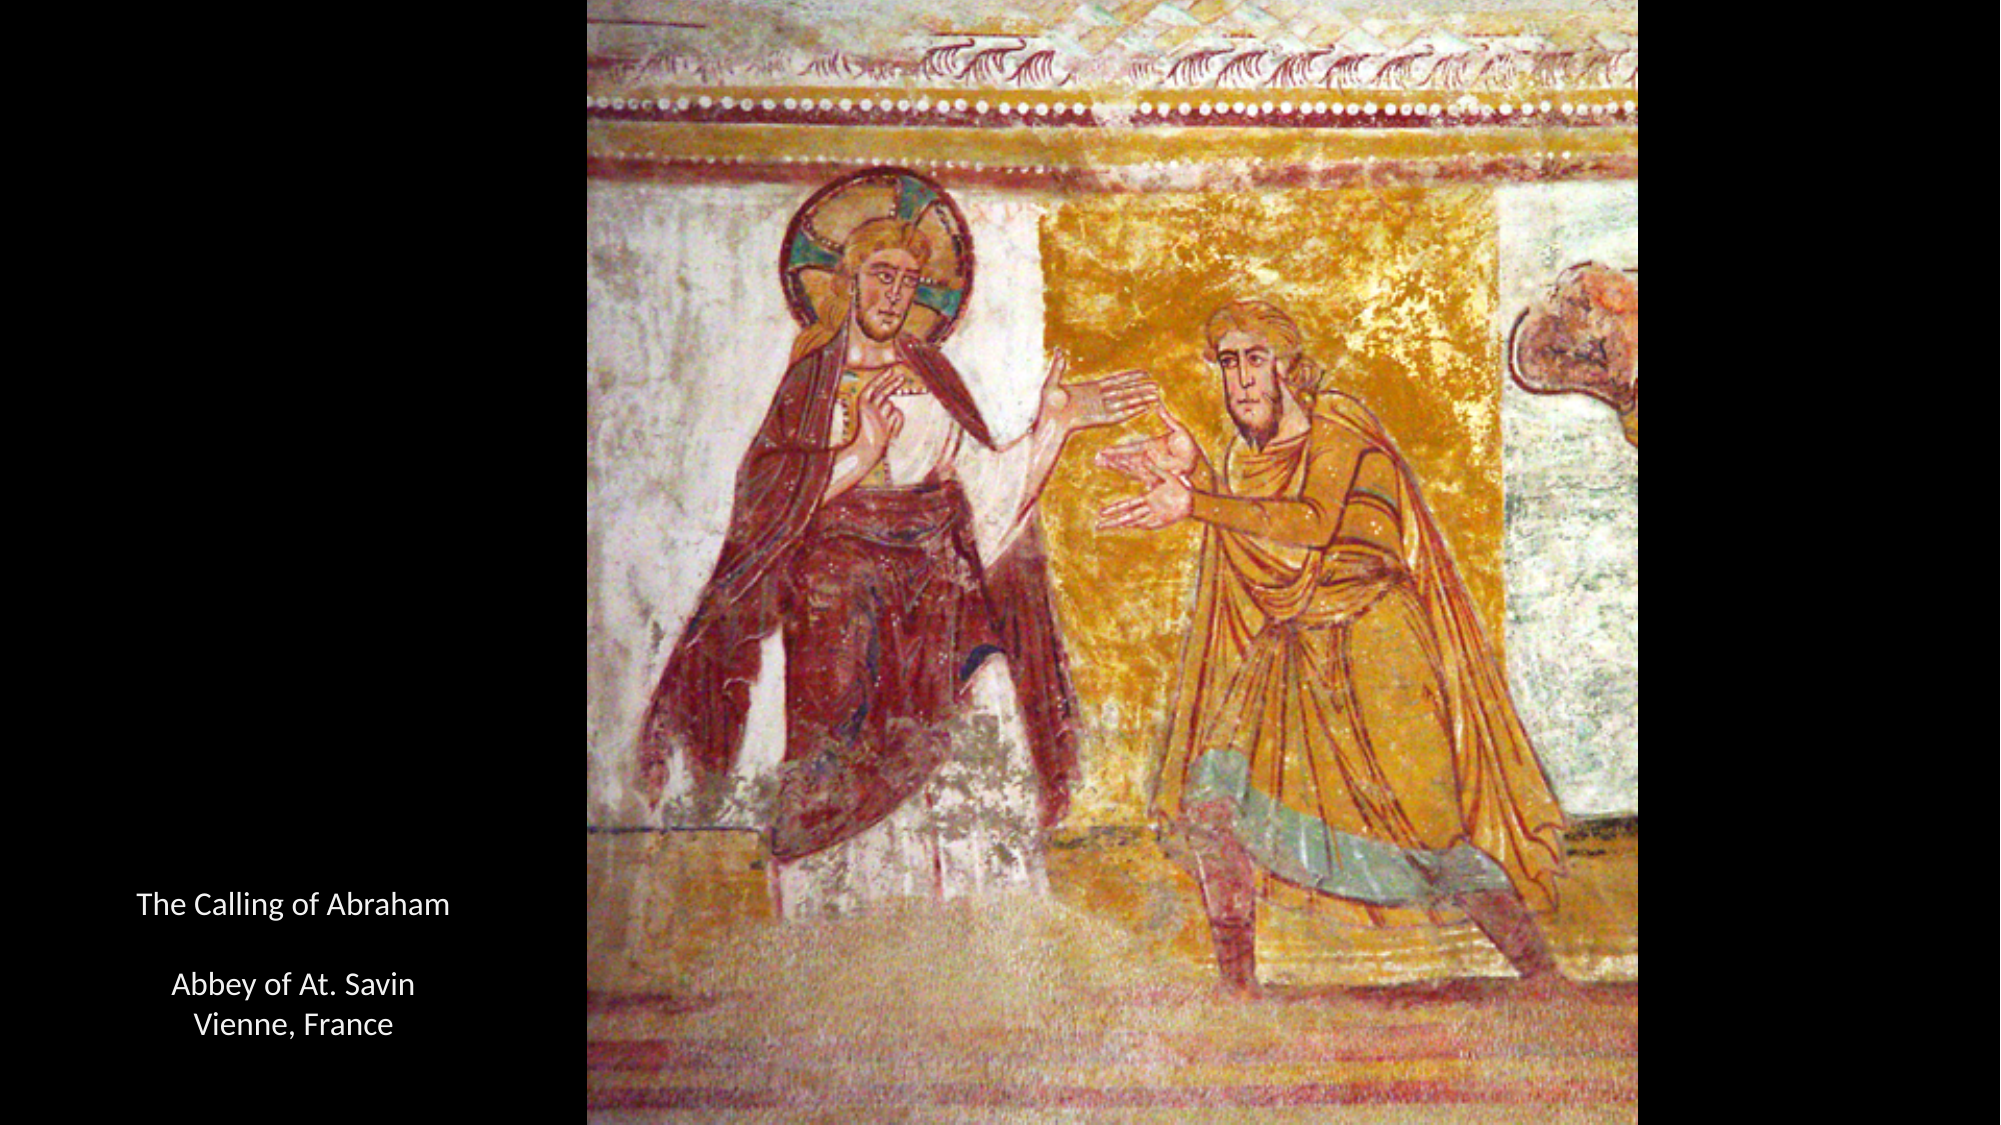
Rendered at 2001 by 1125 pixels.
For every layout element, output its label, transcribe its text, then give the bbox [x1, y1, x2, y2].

text_box The Calling of Abraham Abbey of At. Savin Vienne, France [62, 874, 525, 1050]
picture [587, 0, 1638, 1125]
